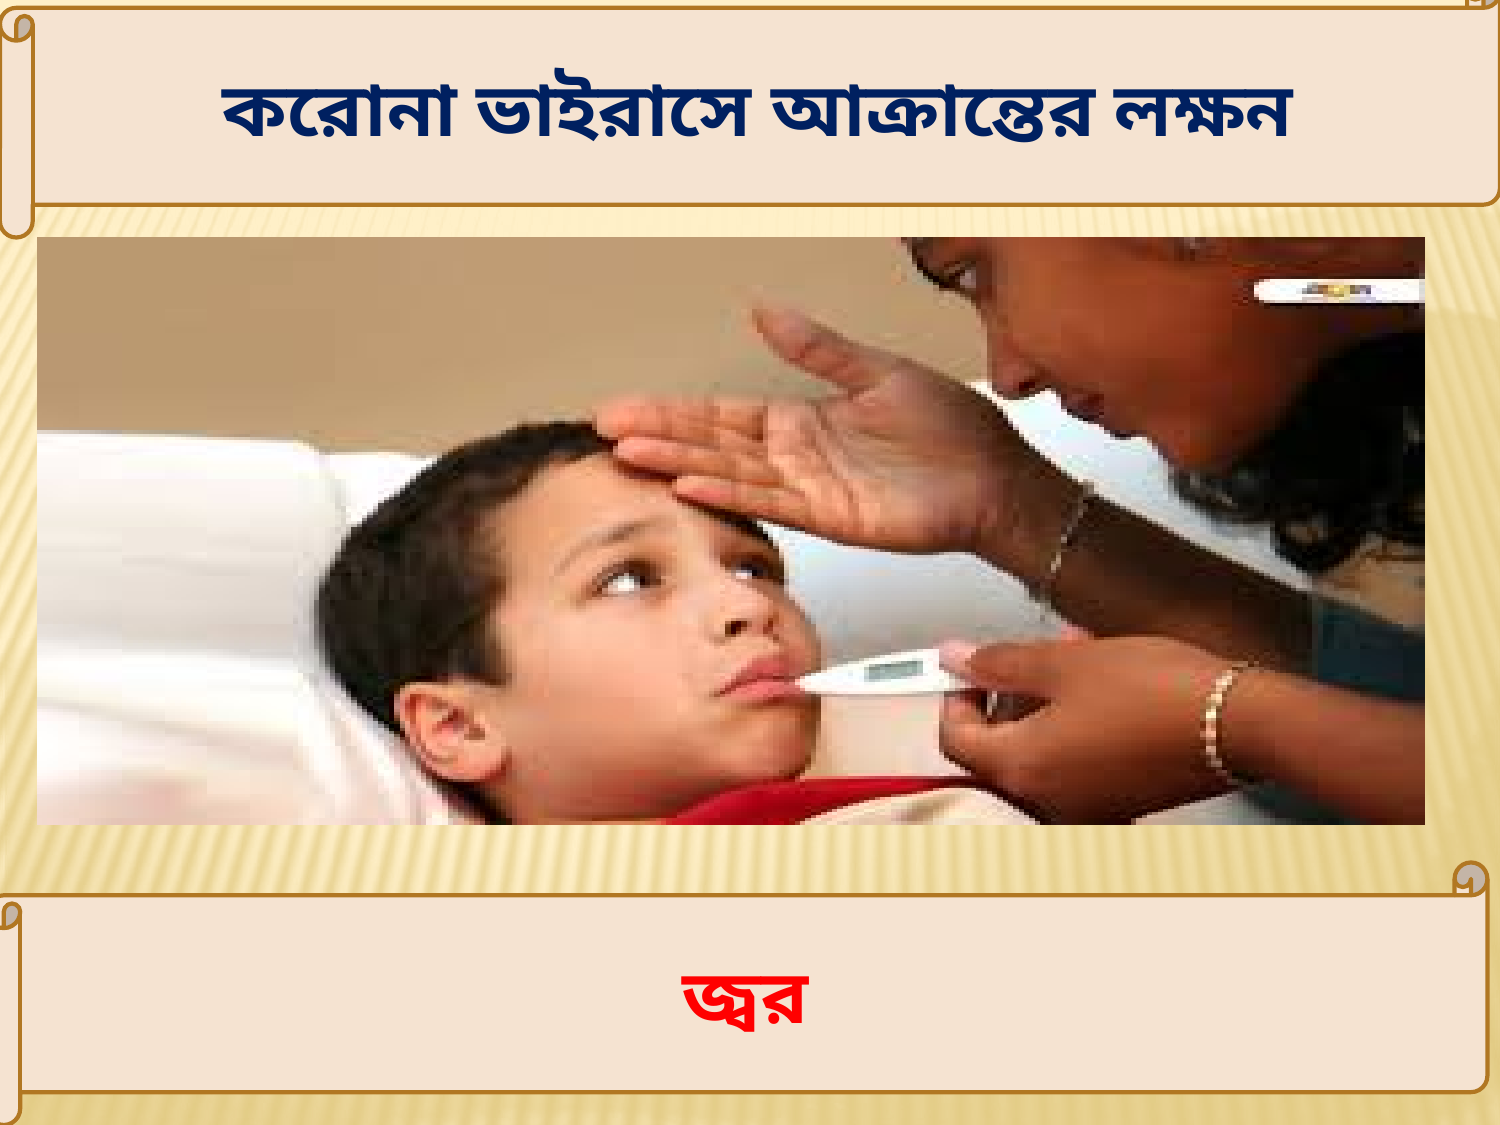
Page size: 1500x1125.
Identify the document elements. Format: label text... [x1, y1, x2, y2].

picture [37, 237, 1426, 826]
text_box জ্বর [0, 860, 1490, 1125]
text_box করোনা ভাইরাসে আক্রান্তের লক্ষন [0, 0, 1500, 240]
